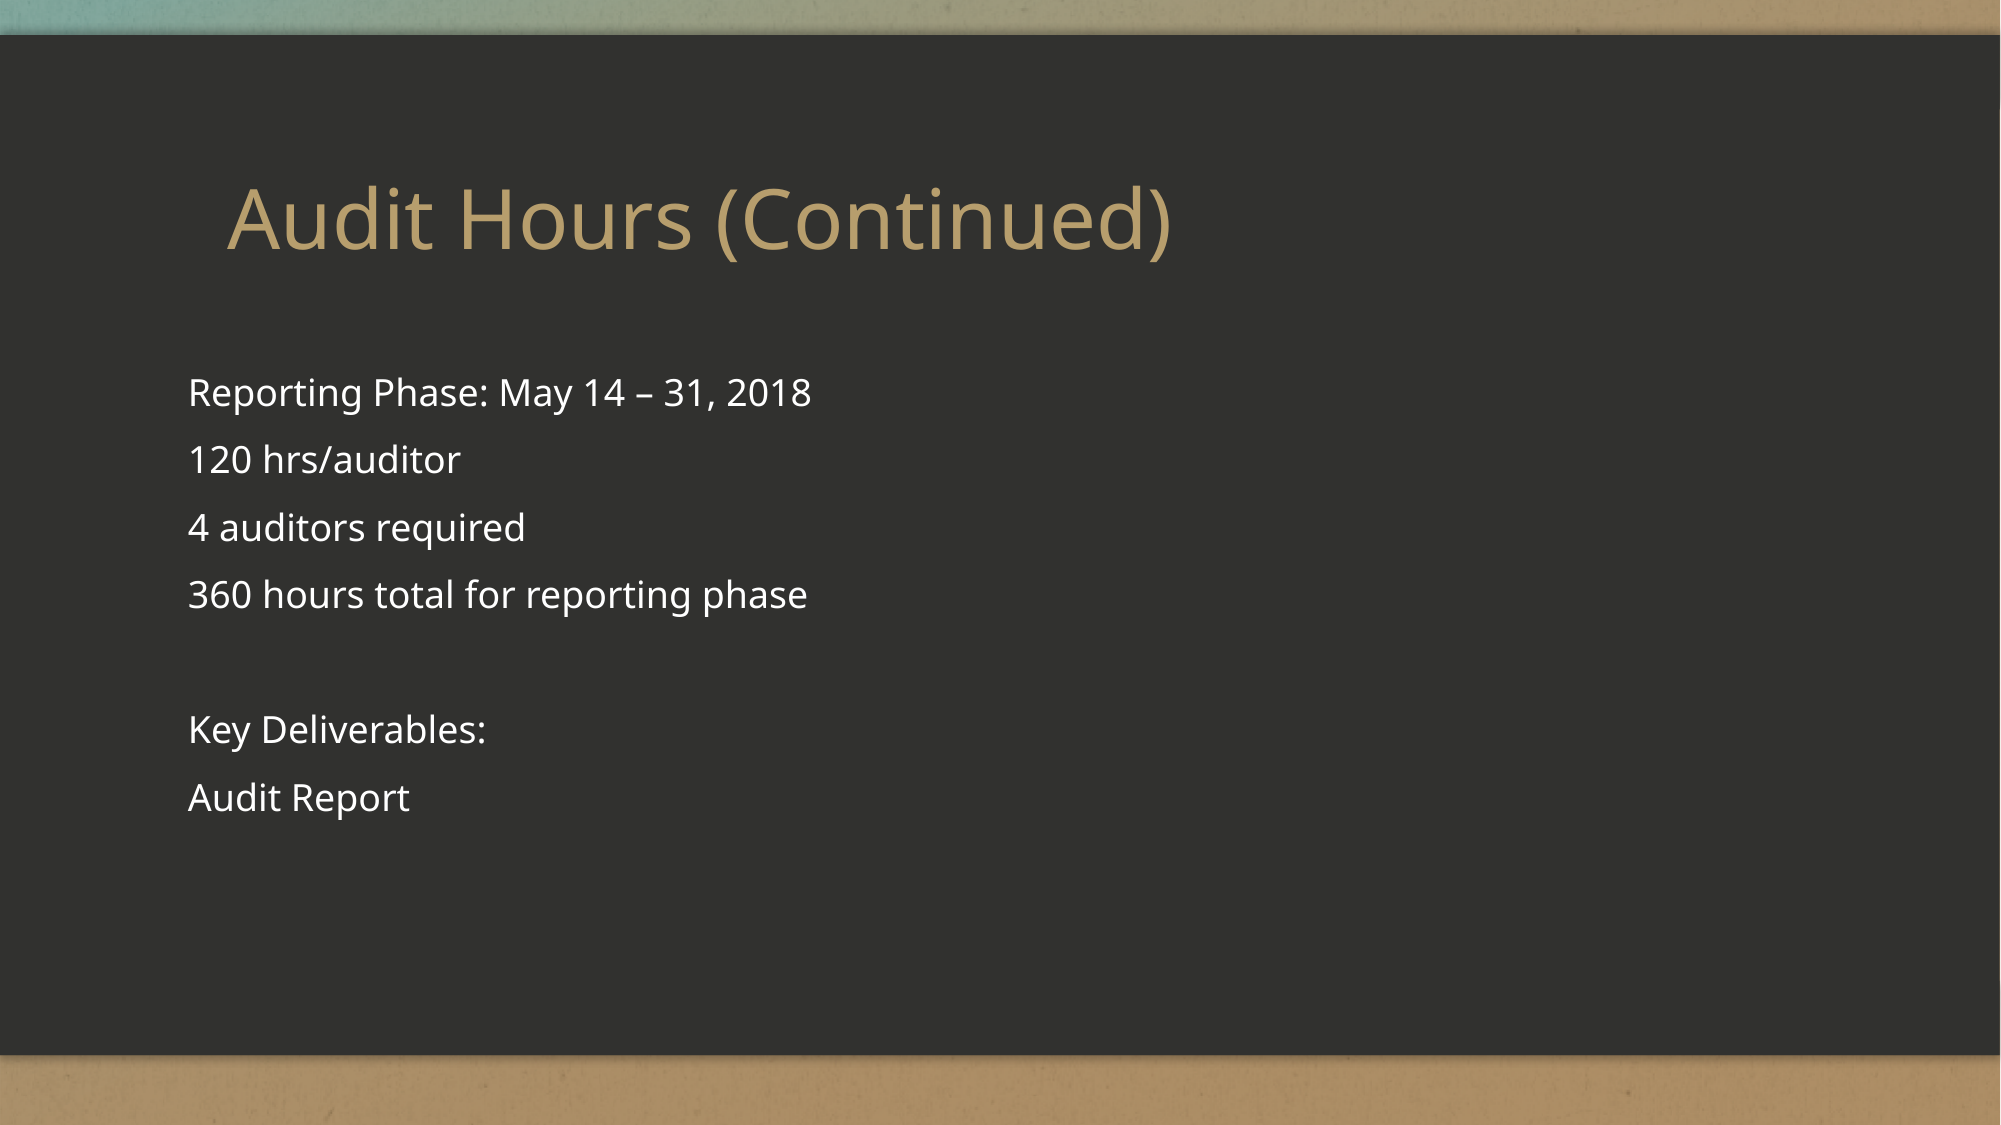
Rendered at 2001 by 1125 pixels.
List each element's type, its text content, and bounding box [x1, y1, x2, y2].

picture [0, 0, 2001, 1125]
text_box Reporting Phase: May 14 – 31, 2018 120 hrs/auditor 4 auditors required 360 hours total for reporting phase Key Deliverables: Audit Report [173, 338, 1742, 894]
title Audit Hours (Continued) [212, 68, 1788, 275]
